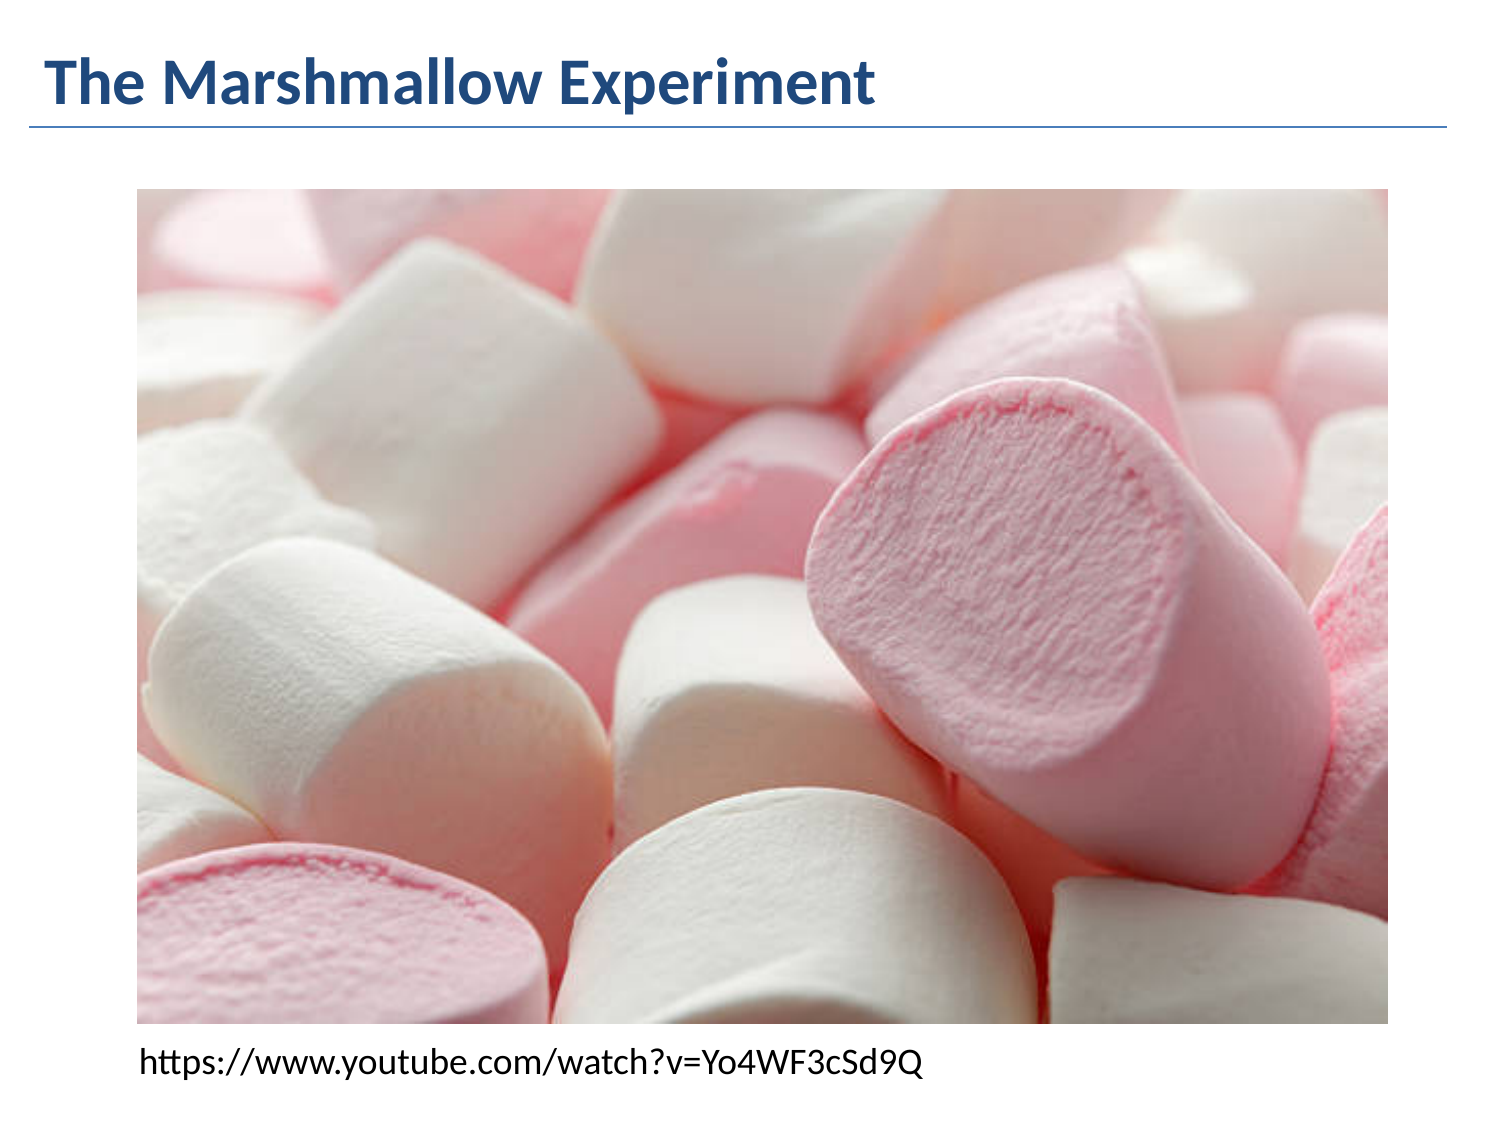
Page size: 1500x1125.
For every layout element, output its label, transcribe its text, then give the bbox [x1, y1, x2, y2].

text_box https://www.youtube.com/watch?v=Yo4WF3cSd9Q [123, 1029, 1173, 1090]
text_box The Marshmallow Experiment [29, 30, 1105, 126]
picture [137, 189, 1389, 1024]
